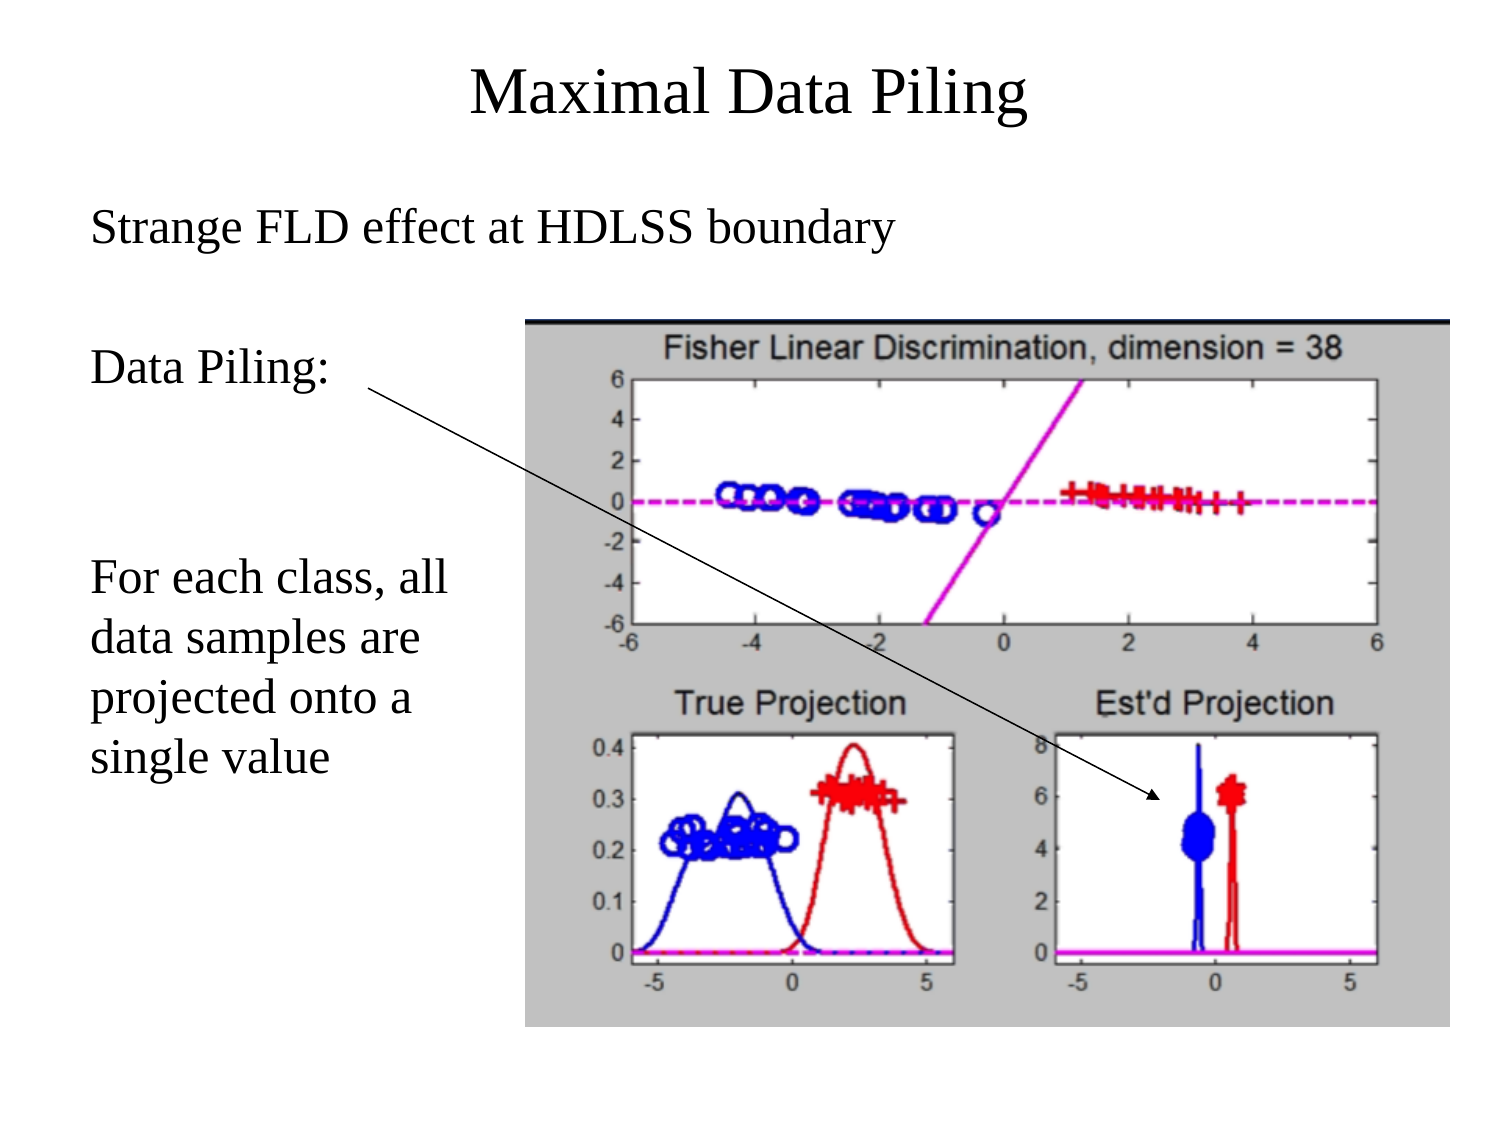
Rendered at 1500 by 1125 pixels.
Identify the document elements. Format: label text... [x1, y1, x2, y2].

text_box Maximal Data Piling [74, 25, 1425, 148]
list Strange FLD effect at HDLSS boundary Data Piling: For each class, all data samples are projected onto a single value [75, 186, 1425, 1125]
picture [524, 319, 1451, 1027]
